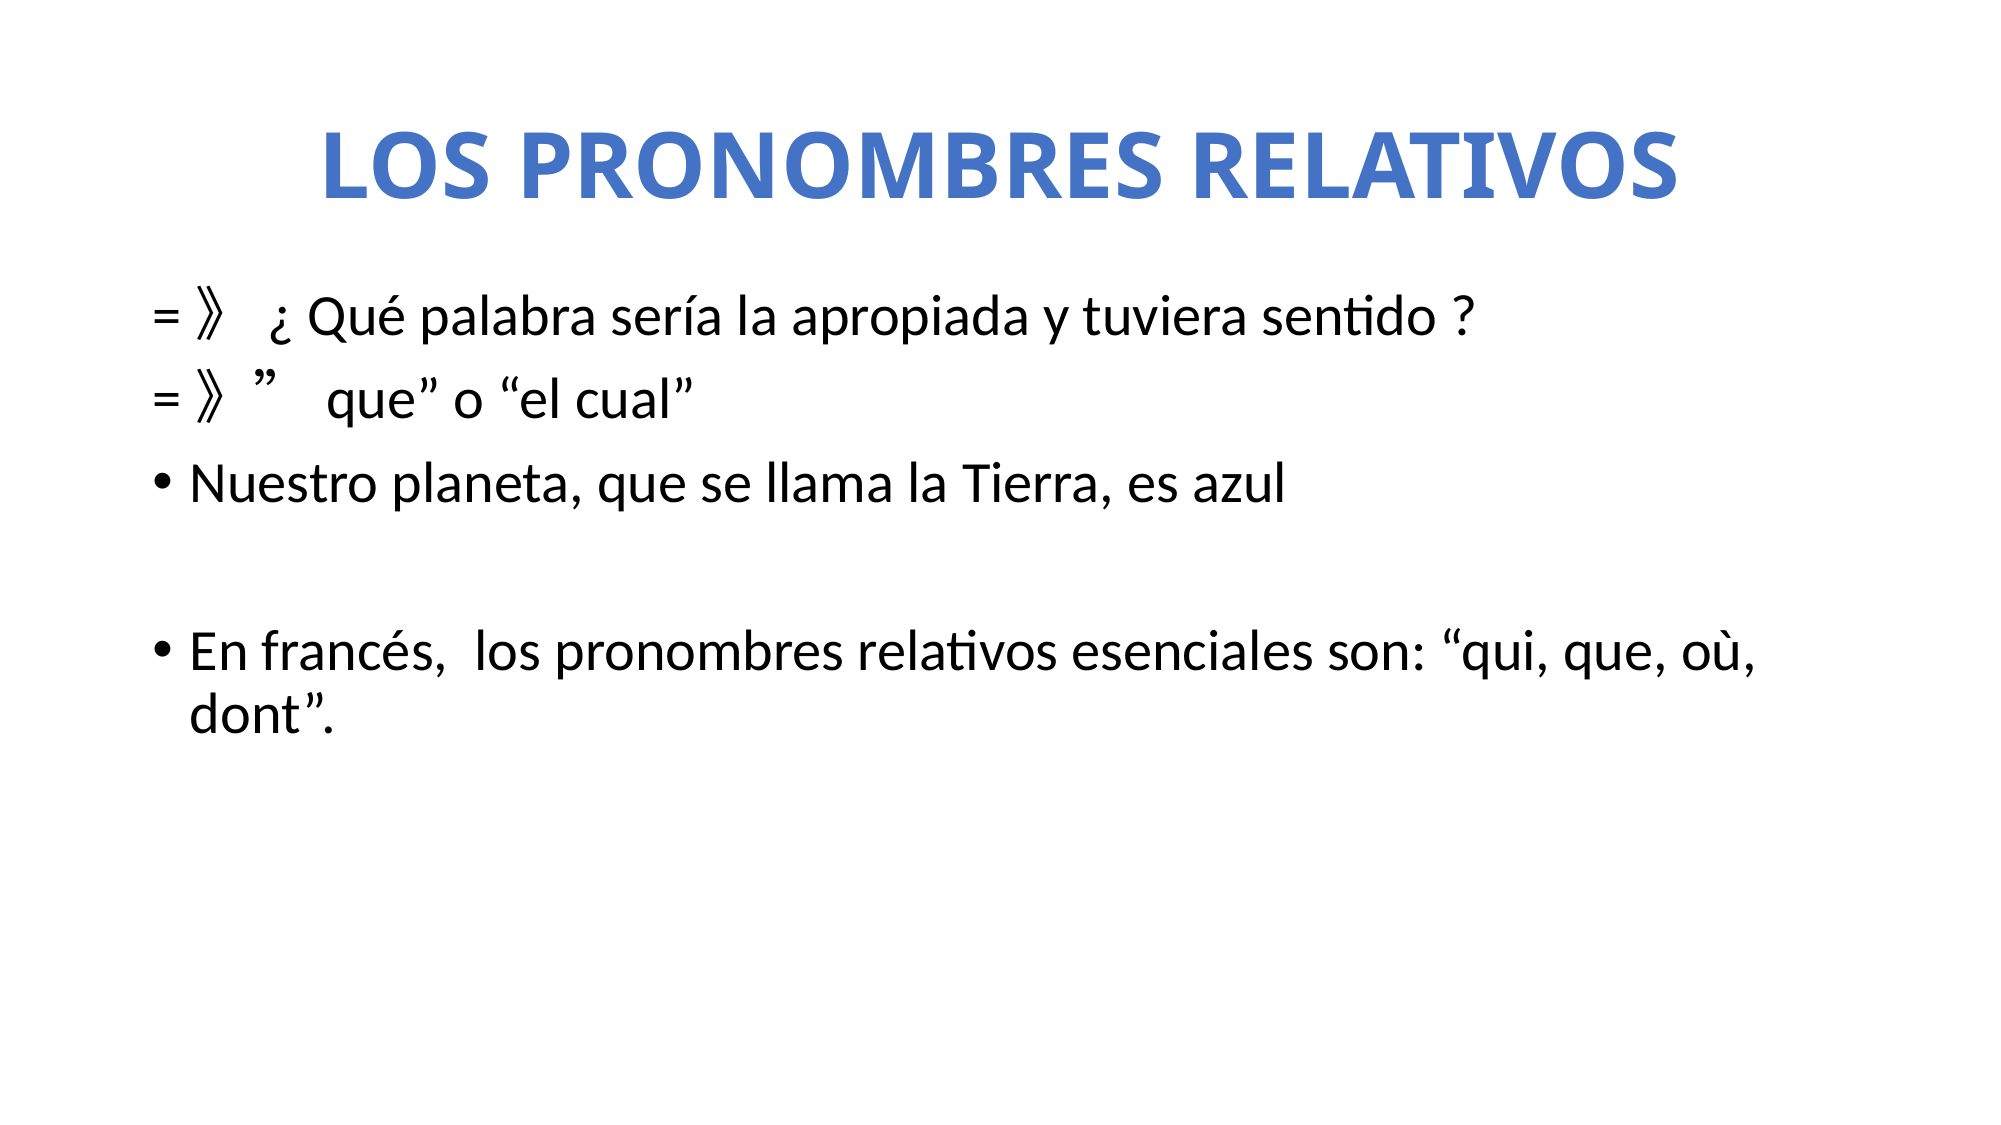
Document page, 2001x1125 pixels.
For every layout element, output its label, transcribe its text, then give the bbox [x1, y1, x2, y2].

title LOS PRONOMBRES RELATIVOS [137, 59, 1863, 277]
list =》¿ Qué palabra sería la apropiada y tuviera sentido ? =》”que” o “el cual” Nuestro planeta, que se llama la Tierra, es azul En francés, los pronombres relativos esenciales son: “qui, que, où, dont”. [137, 277, 1863, 992]
